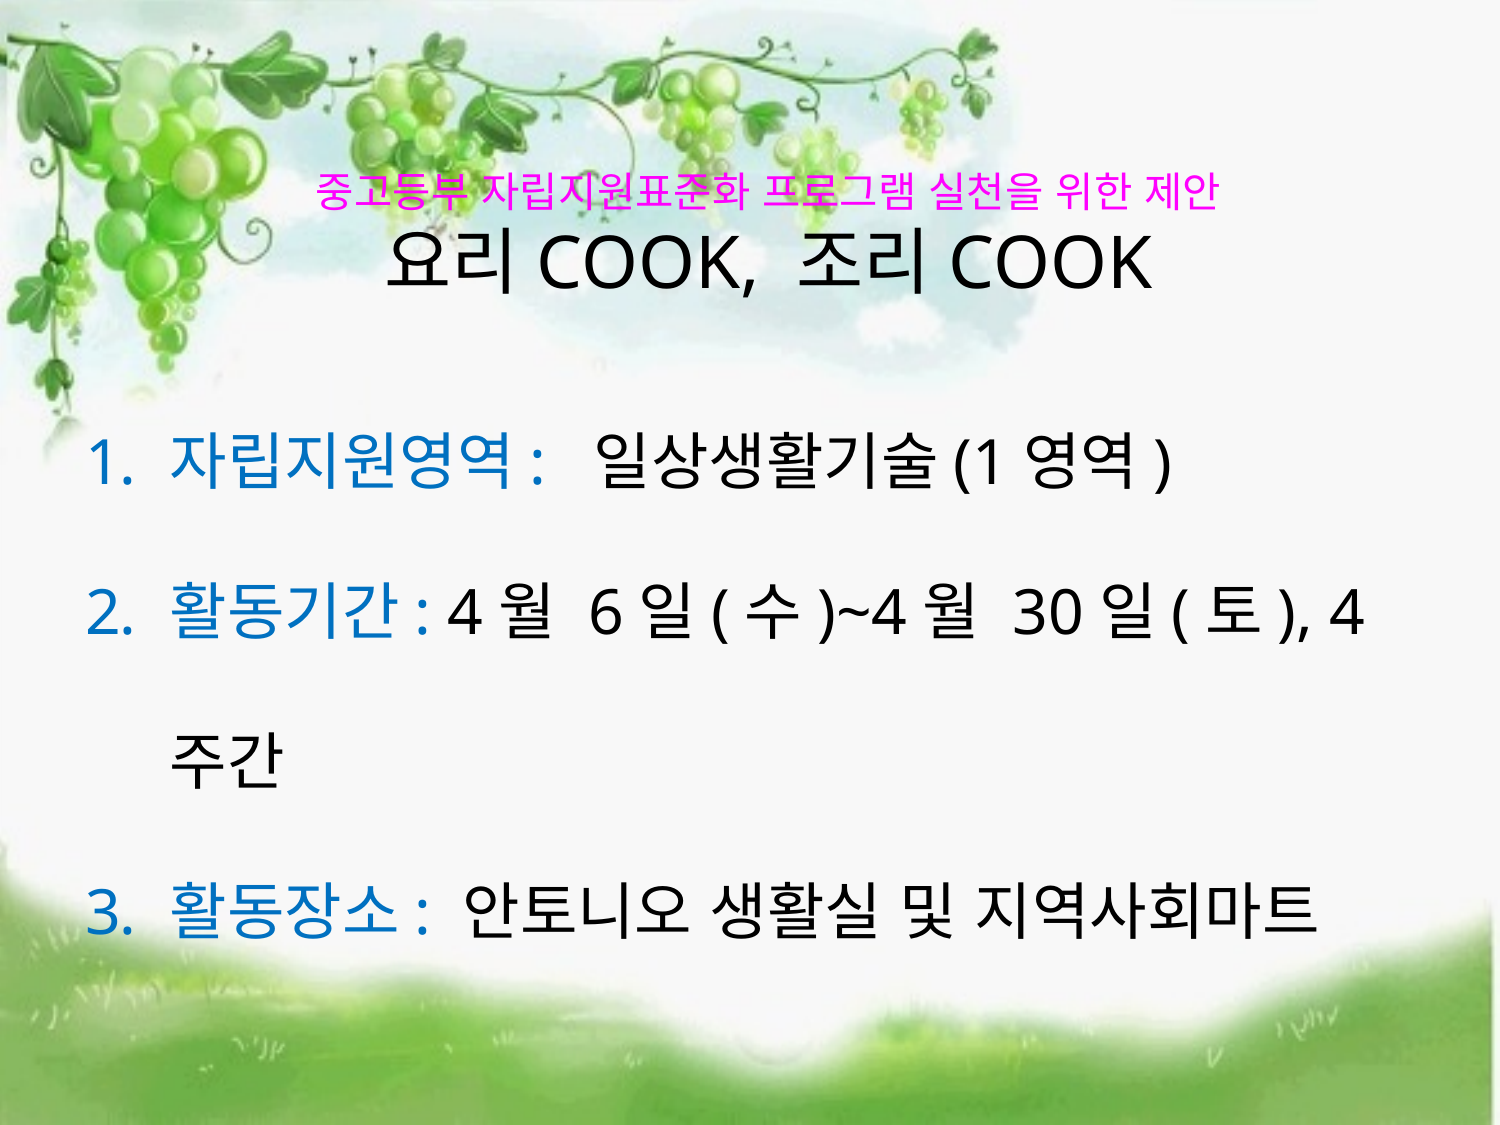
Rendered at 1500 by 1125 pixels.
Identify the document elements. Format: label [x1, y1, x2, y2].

list [0, 0, 1500, 1125]
